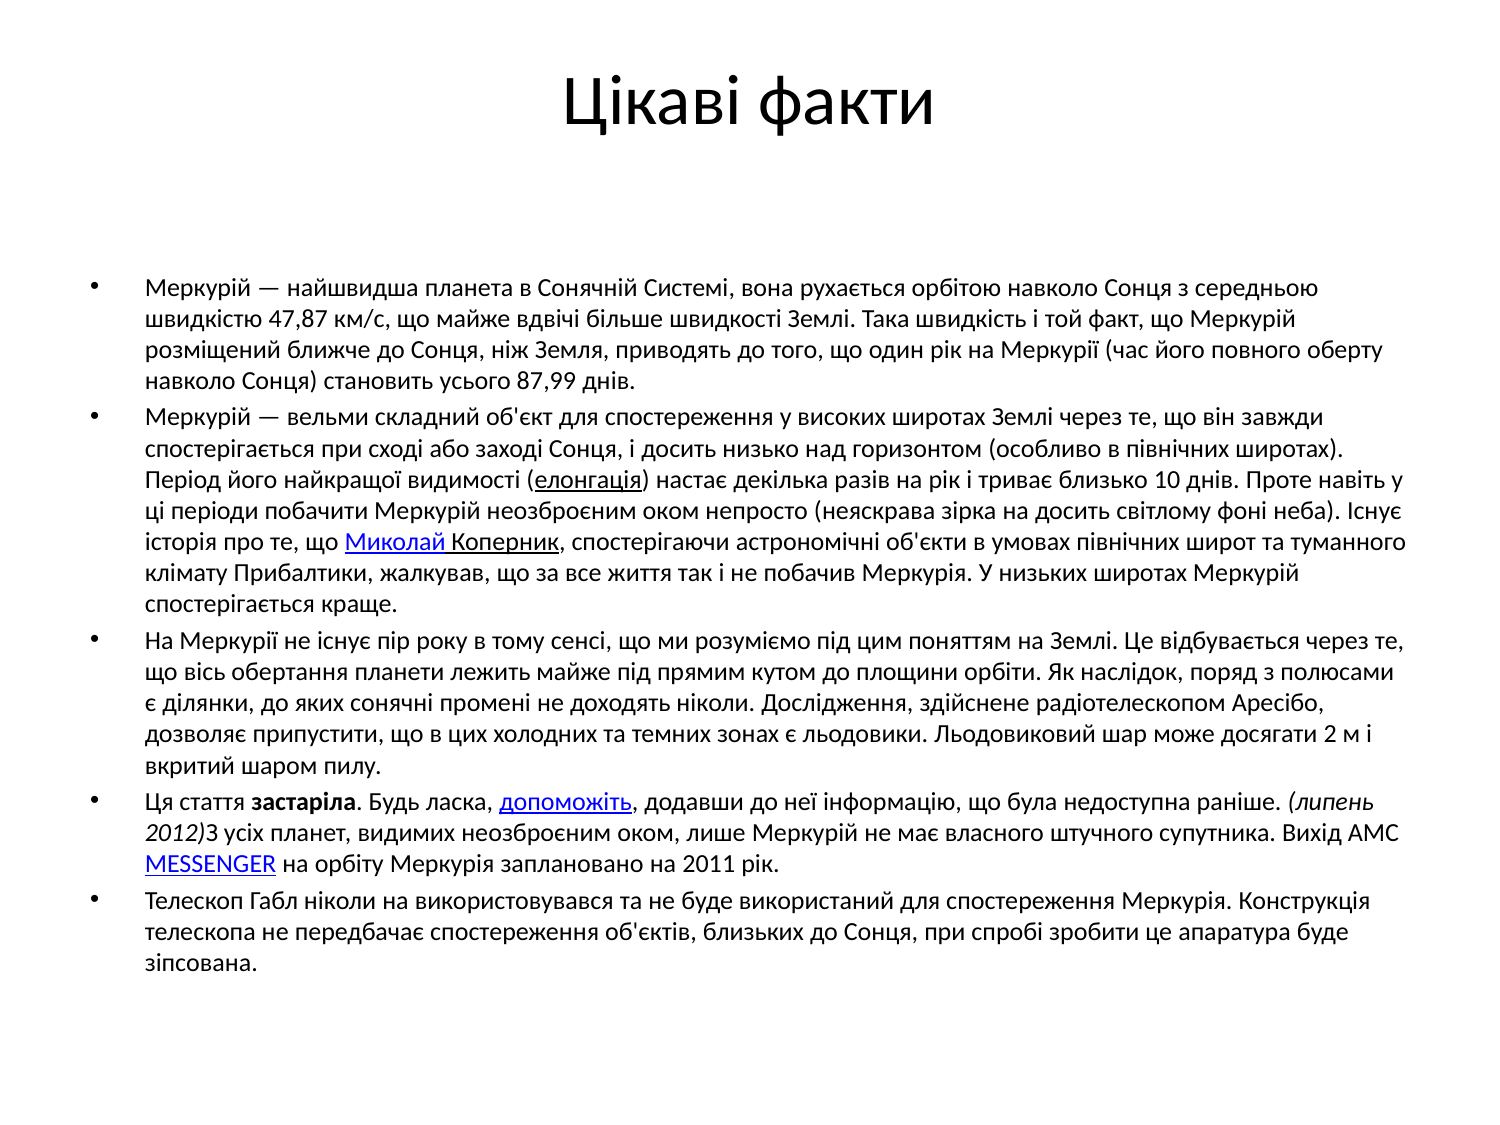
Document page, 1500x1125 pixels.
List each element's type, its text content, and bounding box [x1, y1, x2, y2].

list Меркурій — найшвидша планета в Сонячній Системі, вона рухається орбітою навколо Сонця з середньою швидкістю 47,87 км/с, що майже вдвічі більше швидкості Землі. Така швидкість і той факт, що Меркурій розміщений ближче до Сонця, ніж Земля, приводять до того, що один рік на Меркурії (час його повного оберту навколо Сонця) становить усього 87,99 днів. Меркурій — вельми складний об'єкт для спостереження у високих широтах Землі через те, що він завжди спостерігається при сході або заході Сонця, і досить низько над горизонтом (особливо в північних широтах). Період його найкращої видимості (елонгація) настає декілька разів на рік і триває близько 10 днів. Проте навіть у ці періоди побачити Меркурій неозброєним оком непросто (неяскрава зірка на досить світлому фоні неба). Існує історія про те, що Миколай Коперник, спостерігаючи астрономічні об'єкти в умовах північних широт та туманного клімату Прибалтики, жалкував, що за все життя так і не побачив Меркурія. У низьких широтах Меркурій спостерігається краще. На Меркурії не існує пір року в тому сенсі, що ми розуміємо під цим поняттям на Землі. Це відбувається через те, що вісь обертання планети лежить майже під прямим кутом до площини орбіти. Як наслідок, поряд з полюсами є ділянки, до яких сонячні промені не доходять ніколи. Дослідження, здійснене радіотелескопом Аресібо, дозволяє припустити, що в цих холодних та темних зонах є льодовики. Льодовиковий шар може досягати 2 м і вкритий шаром пилу. Ця стаття застаріла. Будь ласка, допоможіть, додавши до неї інформацію, що була недоступна раніше. (липень 2012)З усіх планет, видимих неозброєним оком, лише Меркурій не має власного штучного супутника. Вихід АМС MESSENGER на орбіту Меркурія заплановано на 2011 рік. Телескоп Габл ніколи на використовувався та не буде використаний для спостереження Меркурія. Конструкція телескопа не передбачає спостереження об'єктів, близьких до Сонця, при спробі зробити це апаратура буде зіпсована. [75, 262, 1425, 1005]
title Цікаві факти [75, 45, 1425, 233]
